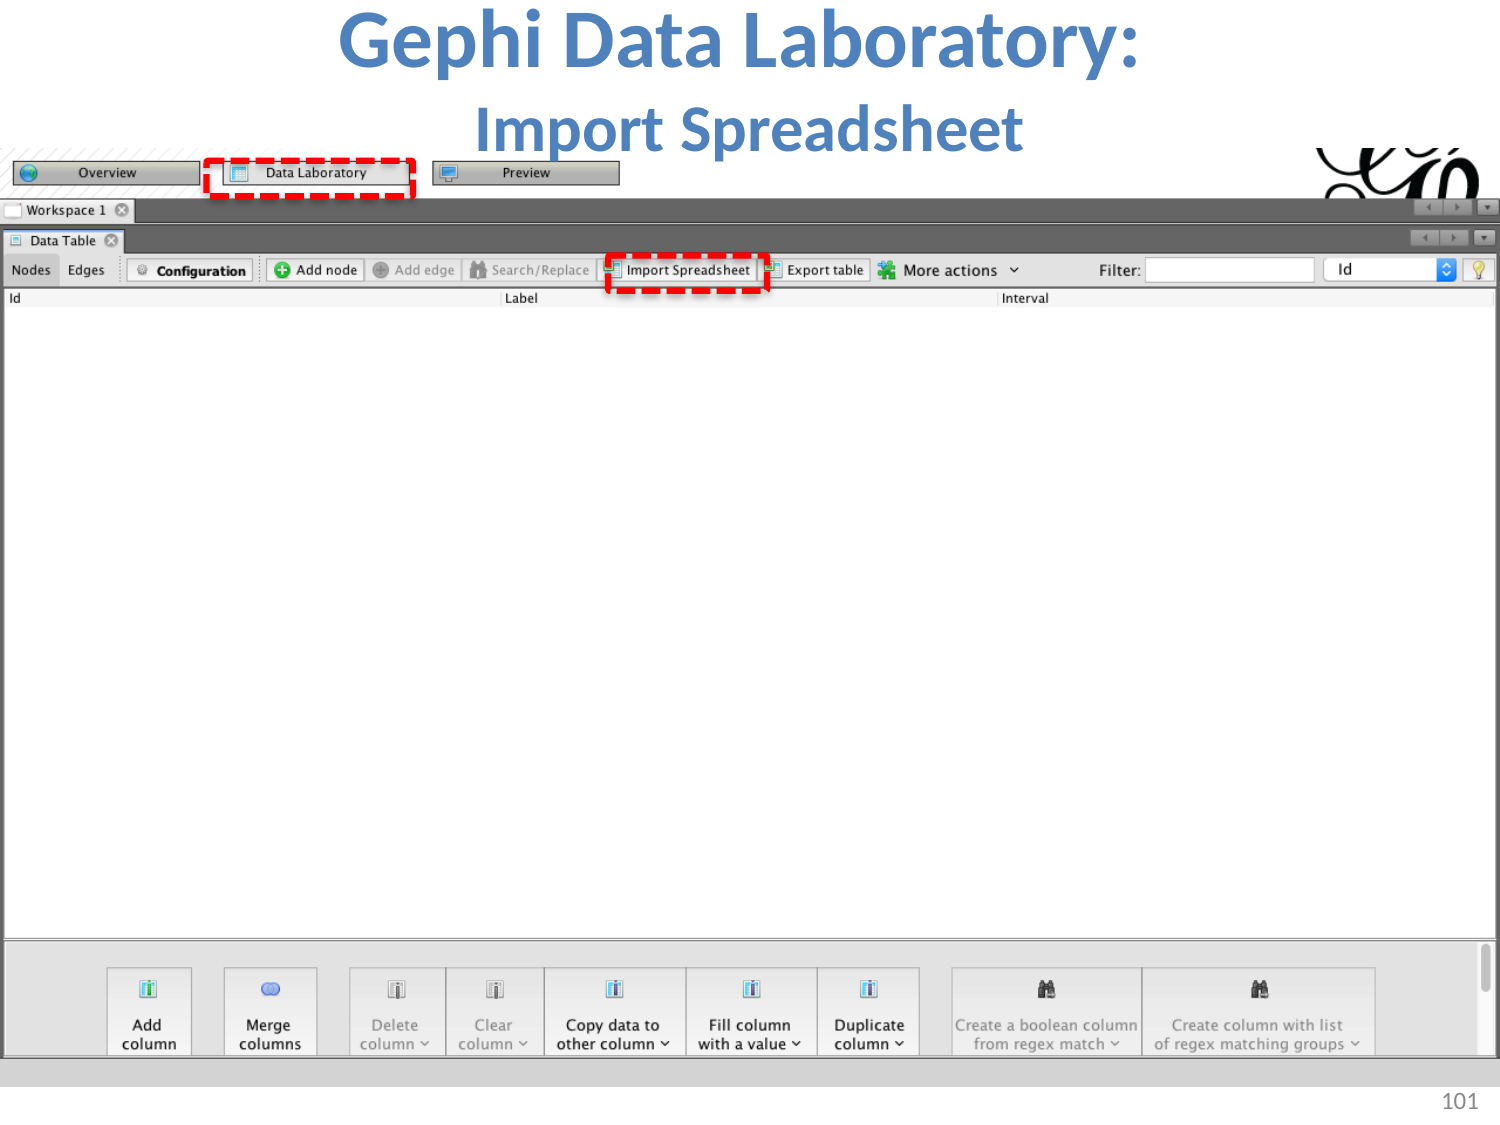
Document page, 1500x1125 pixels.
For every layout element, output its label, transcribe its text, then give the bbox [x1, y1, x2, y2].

slide_number 101 [1144, 1096, 1495, 1125]
picture [0, 148, 1500, 1087]
title Gephi Data Laboratory: Import Spreadsheet [75, 0, 1425, 147]
